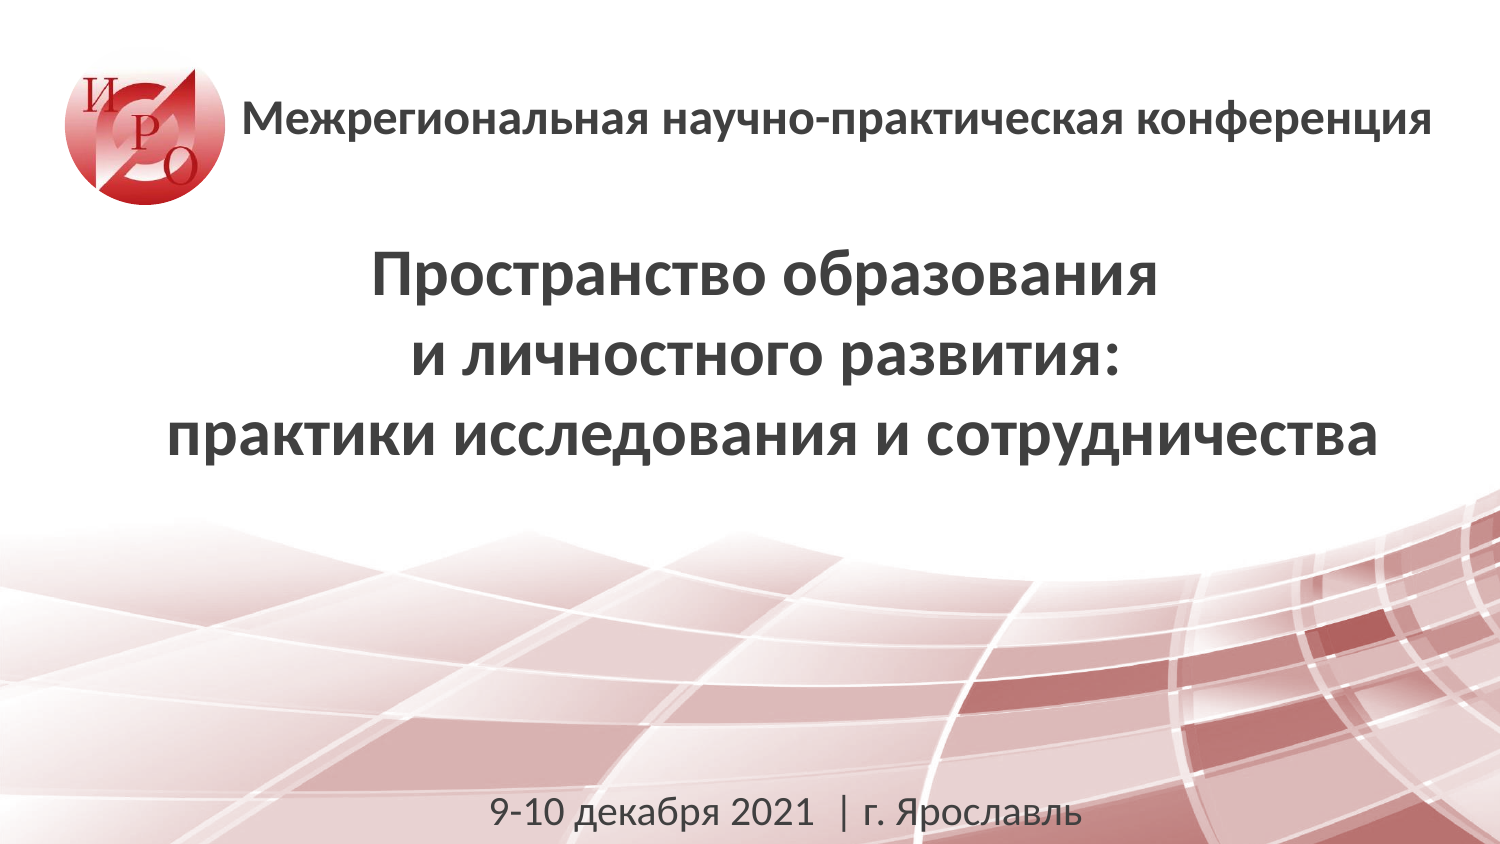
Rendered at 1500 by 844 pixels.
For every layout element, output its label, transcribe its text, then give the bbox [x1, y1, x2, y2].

subtitle Пространство образования и личностного развития: практики исследования и сотрудничества [76, 221, 1471, 481]
picture [64, 47, 200, 205]
title Межрегиональная научно-практическая конференция [176, 45, 1499, 184]
